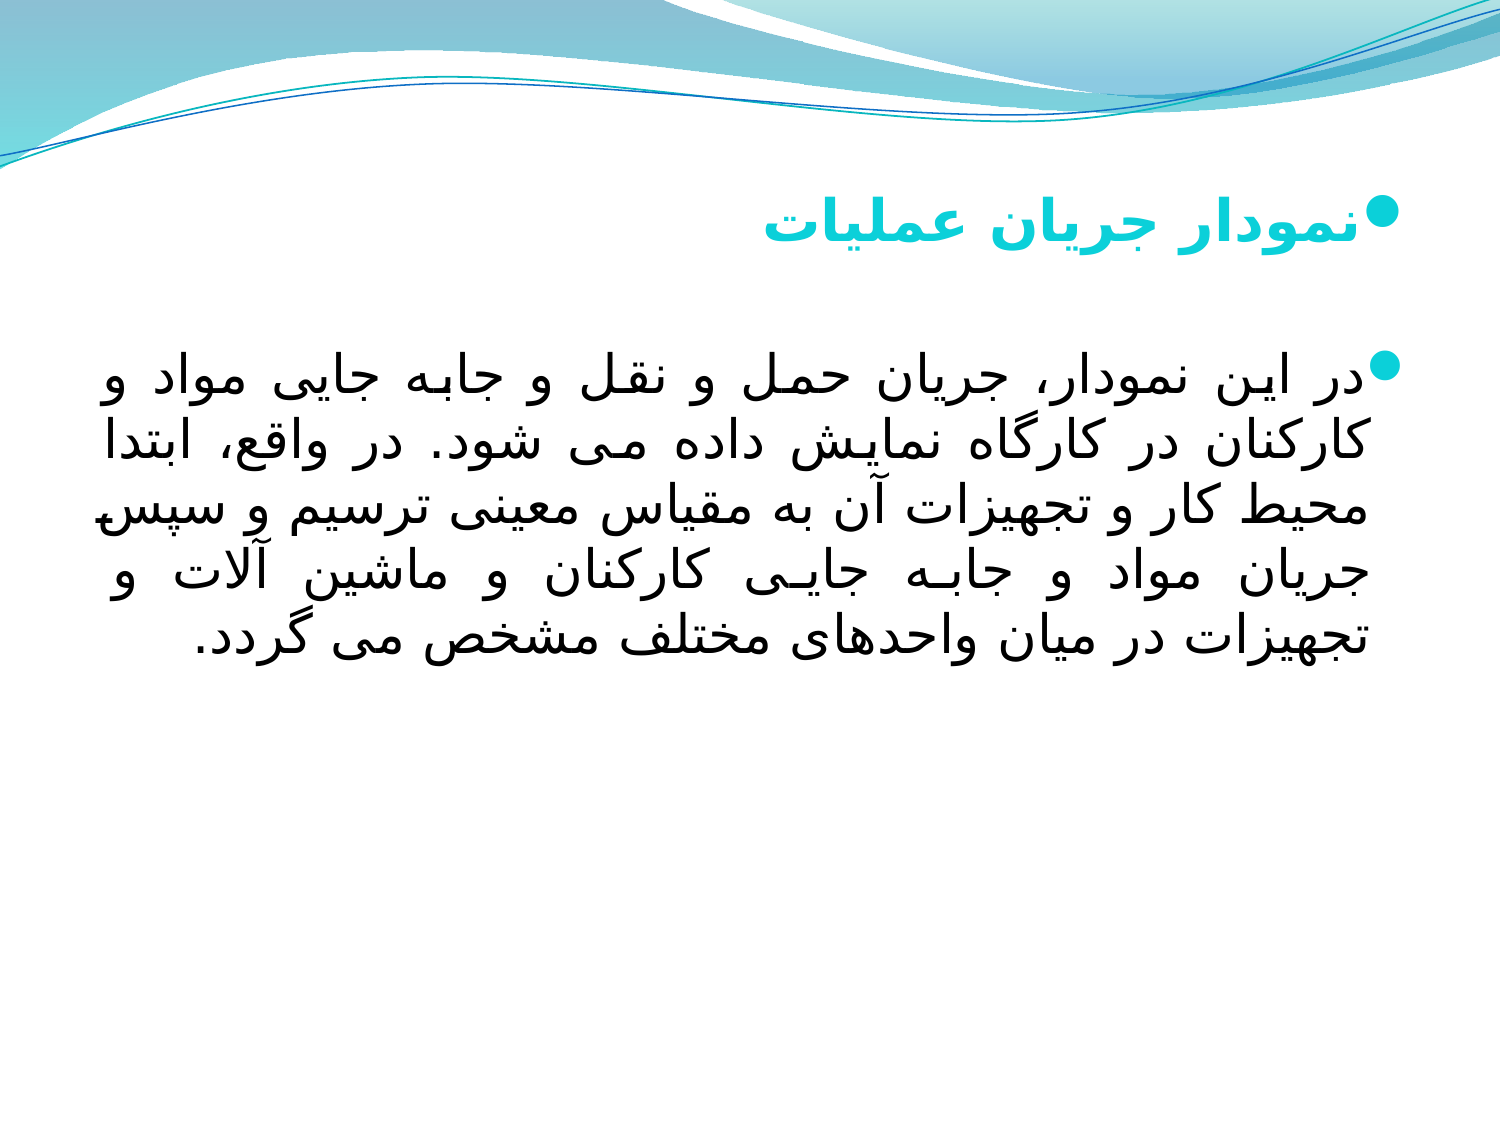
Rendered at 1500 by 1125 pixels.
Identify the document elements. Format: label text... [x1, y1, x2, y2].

list نمودار جریان عملیات در این نمودار، جریان حمل و نقل و جابه جایی مواد و کارکنان در کارگاه نمایش داده می شود. در واقع، ابتدا محیط کار و تجهیزات آن به مقیاس معینی ترسیم و سپس جریان مواد و جابه جایی کارکنان و ماشین آلات و تجهیزات در میان واحدهای مختلف مشخص می گردد. [82, 175, 1432, 1025]
